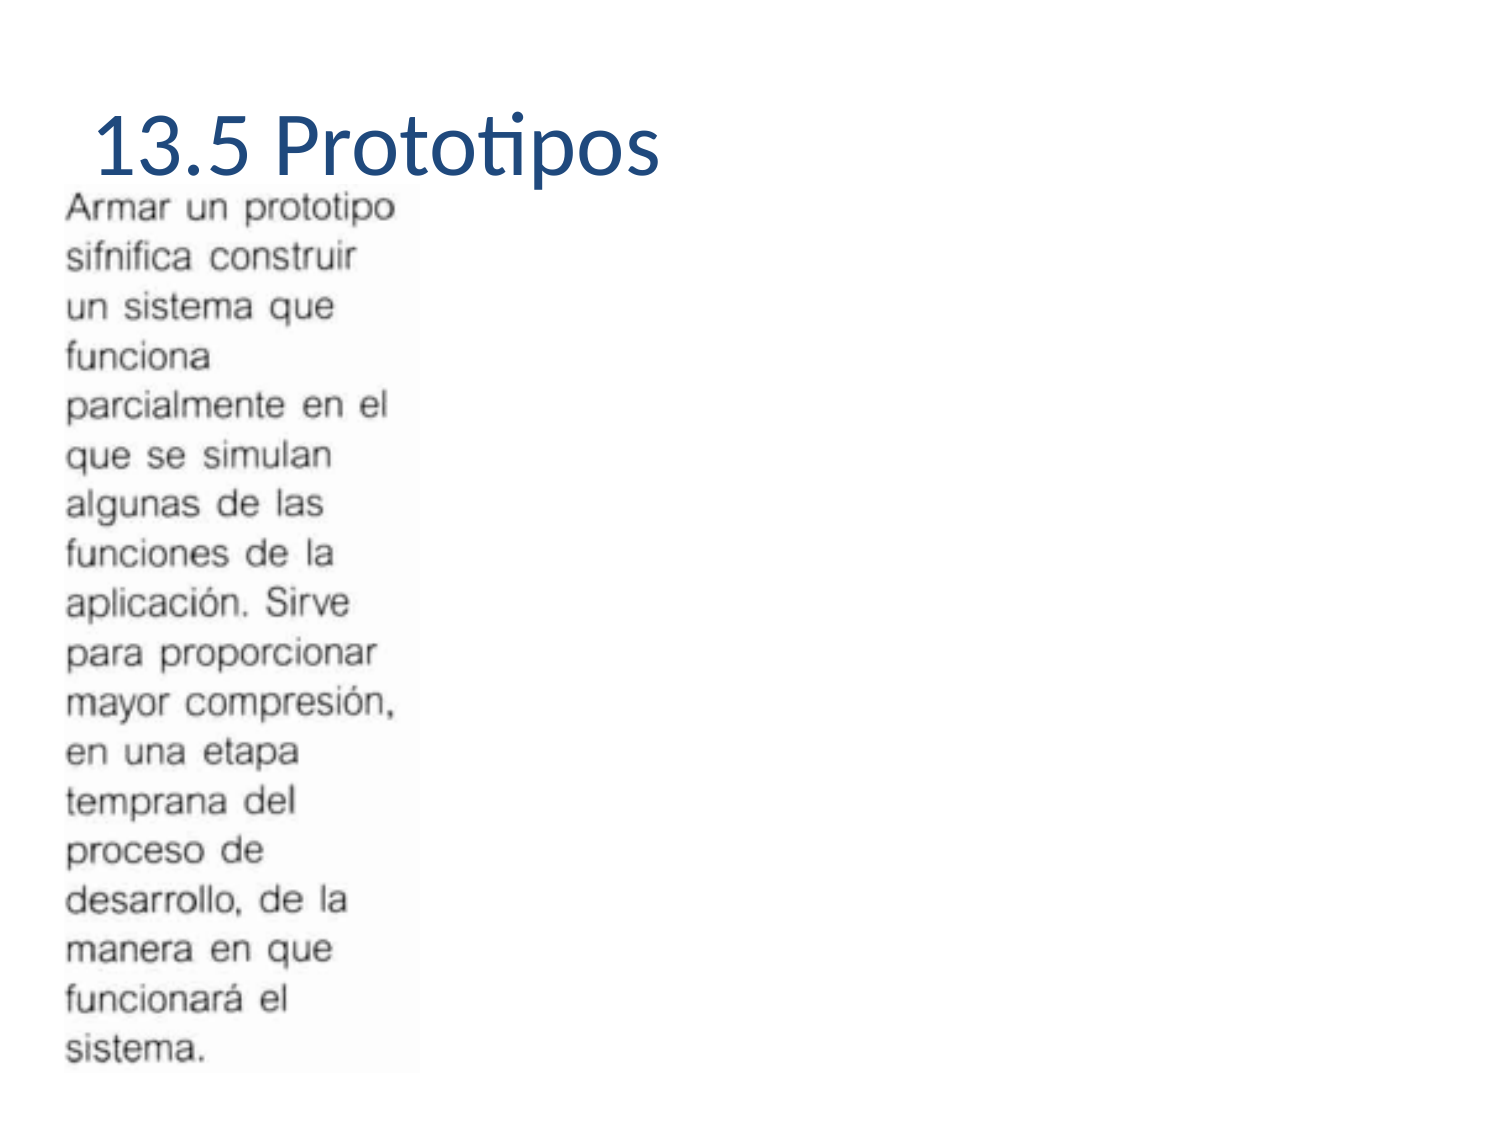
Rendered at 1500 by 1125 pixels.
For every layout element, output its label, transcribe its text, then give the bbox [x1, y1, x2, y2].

picture [64, 184, 420, 1074]
title 13.5 Prototipos [75, 45, 1425, 233]
